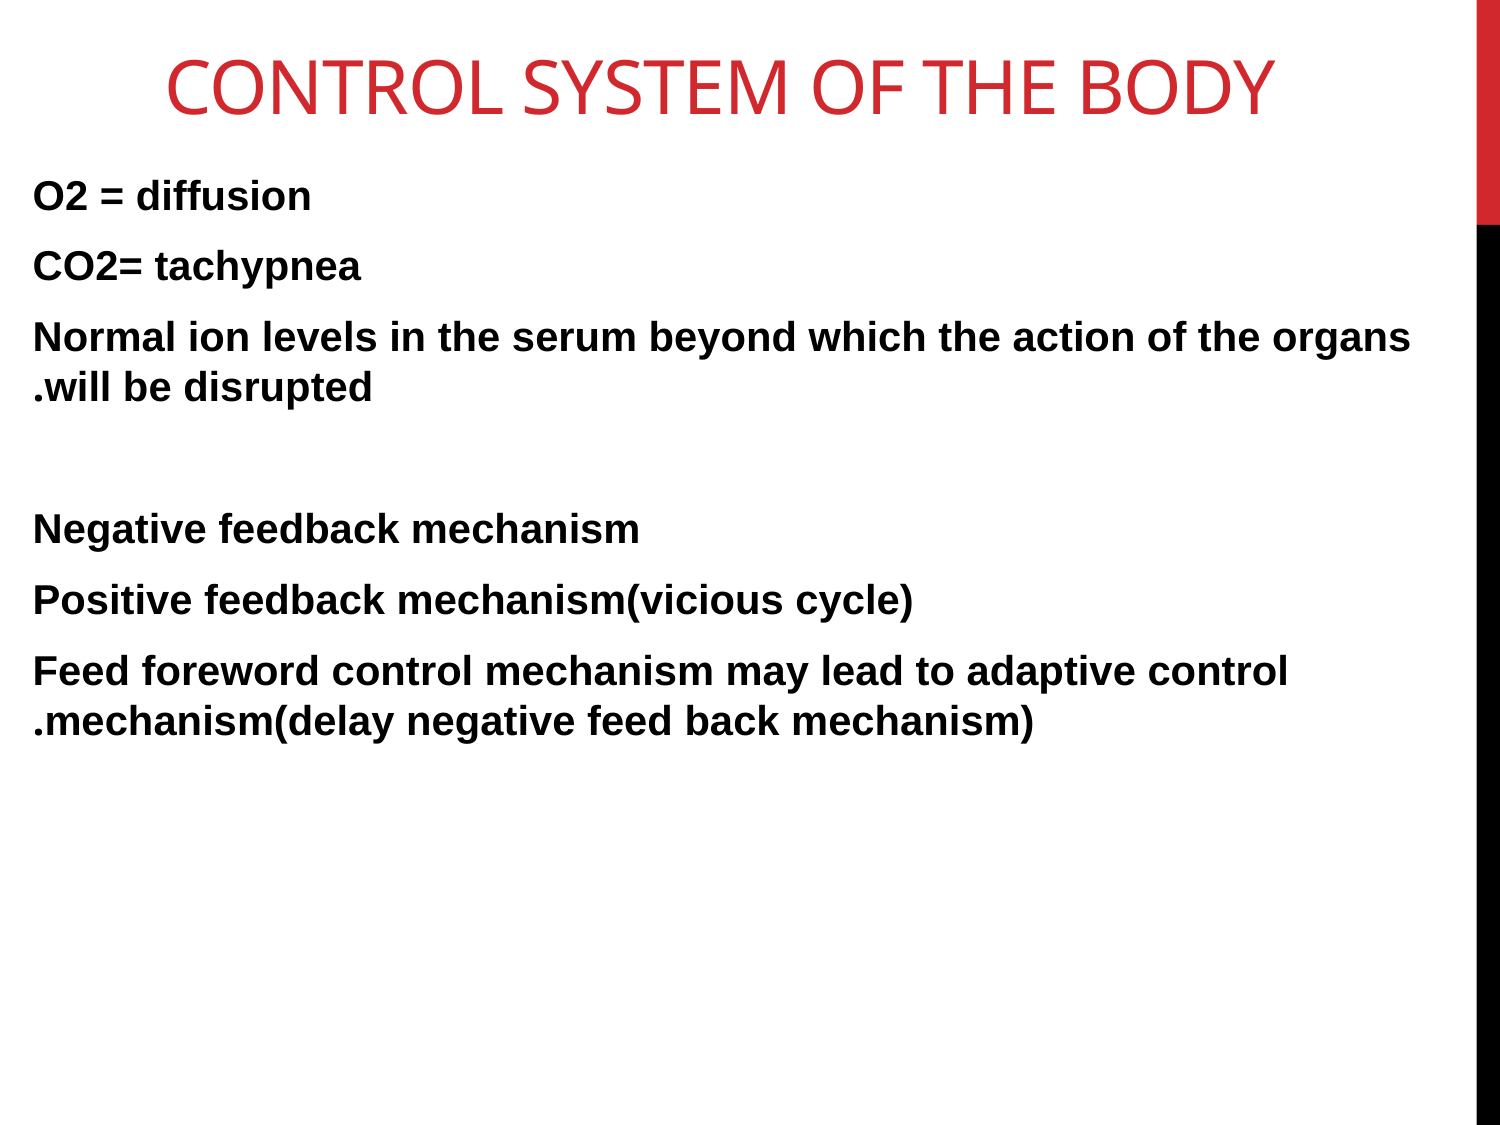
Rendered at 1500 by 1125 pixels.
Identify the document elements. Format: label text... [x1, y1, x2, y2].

list O2 = diffusion CO2= tachypnea Normal ion levels in the serum beyond which the action of the organs will be disrupted. Negative feedback mechanism Positive feedback mechanism(vicious cycle) Feed foreword control mechanism may lead to adaptive control mechanism(delay negative feed back mechanism). [17, 160, 1447, 1106]
title control system of the body [17, 25, 1424, 138]
